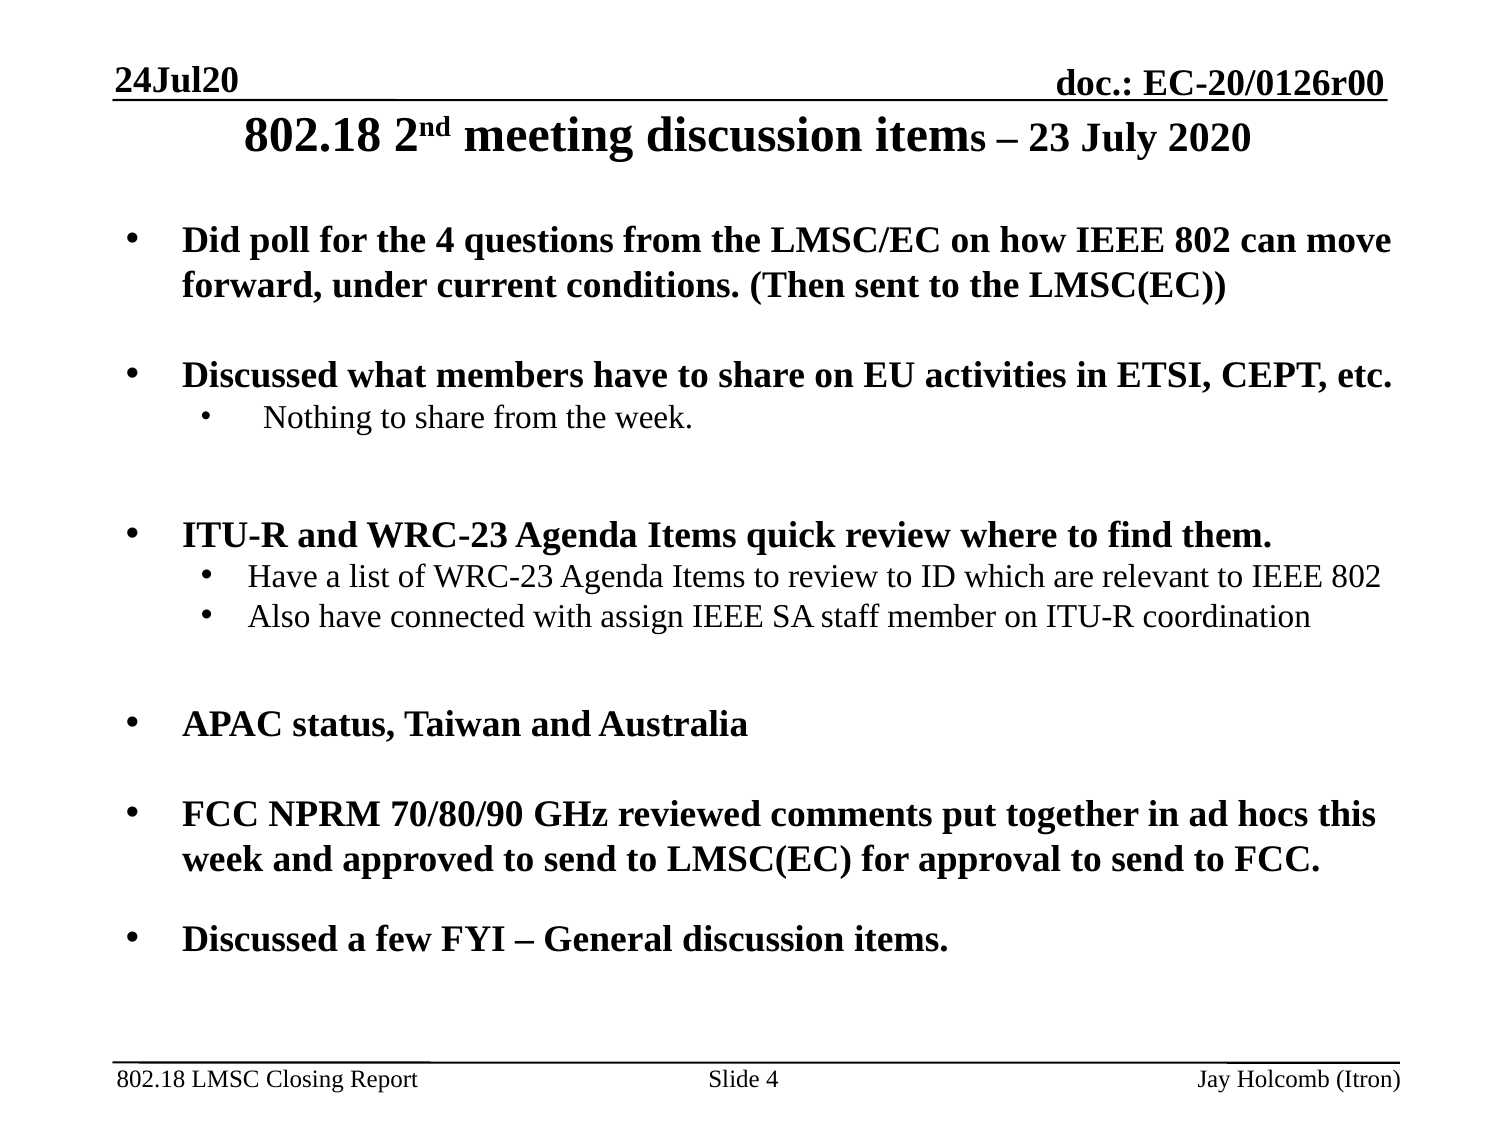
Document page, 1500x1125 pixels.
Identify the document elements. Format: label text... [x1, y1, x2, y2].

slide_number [114, 54, 476, 101]
slide_number Slide 4 [687, 1061, 800, 1123]
list Did poll for the 4 questions from the LMSC/EC on how IEEE 802 can move forward, under current conditions. (Then sent to the LMSC(EC)) Discussed what members have to share on EU activities in ETSI, CEPT, etc. Nothing to share from the week. ITU-R and WRC-23 Agenda Items quick review where to find them. Have a list of WRC-23 Agenda Items to review to ID which are relevant to IEEE 802 Also have connected with assign IEEE SA staff member on ITU-R coordination APAC status, Taiwan and Australia FCC NPRM 70/80/90 GHz reviewed comments put together in ad hocs this week and approved to send to LMSC(EC) for approval to send to FCC. Discussed a few FYI – General discussion items. [110, 162, 1476, 1063]
title 802.18 2nd meeting discussion items – 23 July 2020 [110, 62, 1386, 162]
footer Jay Holcomb (Itron) [878, 1061, 1402, 1093]
